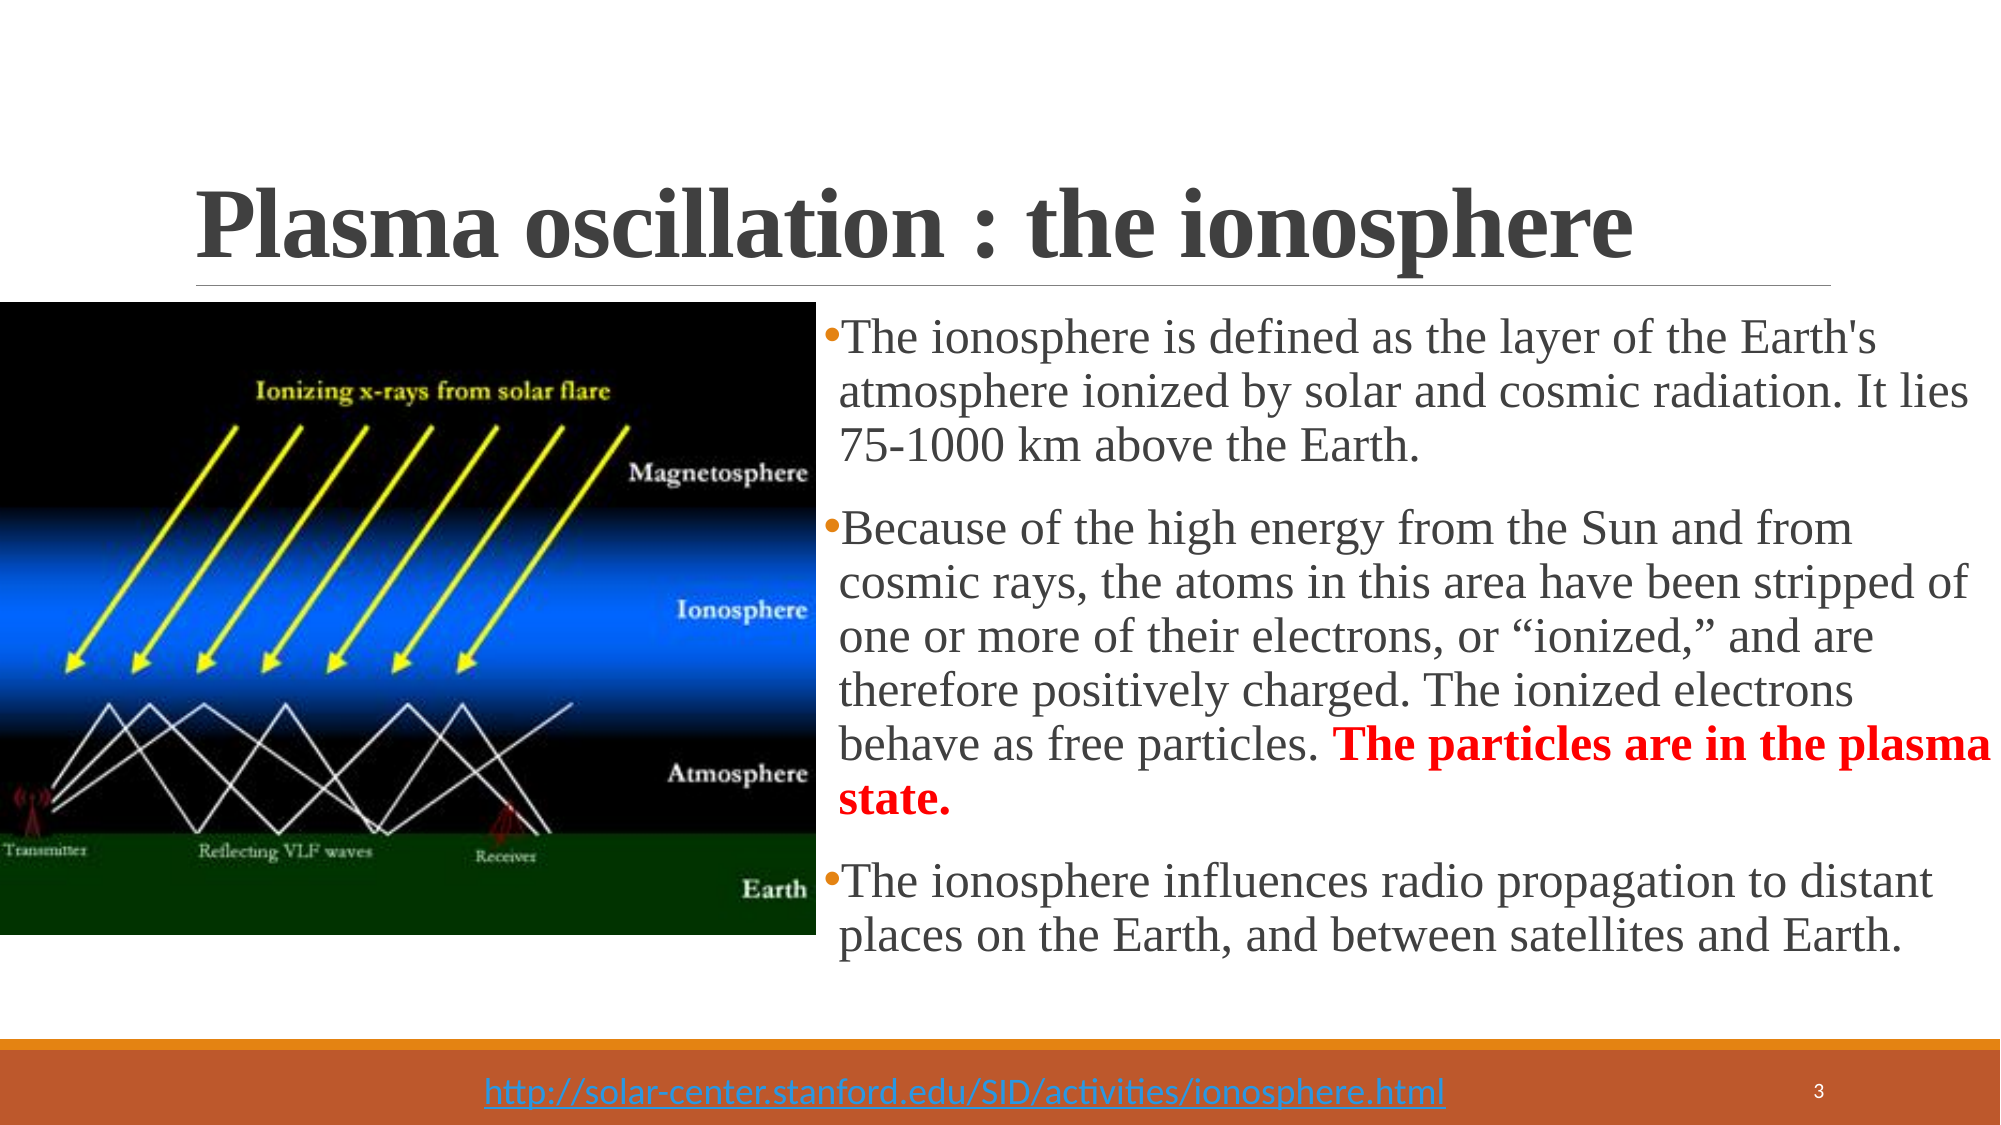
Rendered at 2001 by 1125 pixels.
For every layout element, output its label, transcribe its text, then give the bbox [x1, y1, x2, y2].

picture [0, 302, 816, 935]
text_box http://solar-center.stanford.edu/SID/activities/ionosphere.html [468, 1059, 1461, 1120]
slide_number 3 [1624, 1059, 1840, 1120]
list The ionosphere is defined as the layer of the Earth's atmosphere ionized by solar and cosmic radiation. It lies 75-1000 km above the Earth. Because of the high energy from the Sun and from cosmic rays, the atoms in this area have been stripped of one or more of their electrons, or “ionized,” and are therefore positively charged. The ionized electrons behave as free particles. The particles are in the plasma state. The ionosphere influences radio propagation to distant places on the Earth, and between satellites and Earth. [823, 302, 2000, 963]
title Plasma oscillation : the ionosphere [180, 47, 1830, 285]
